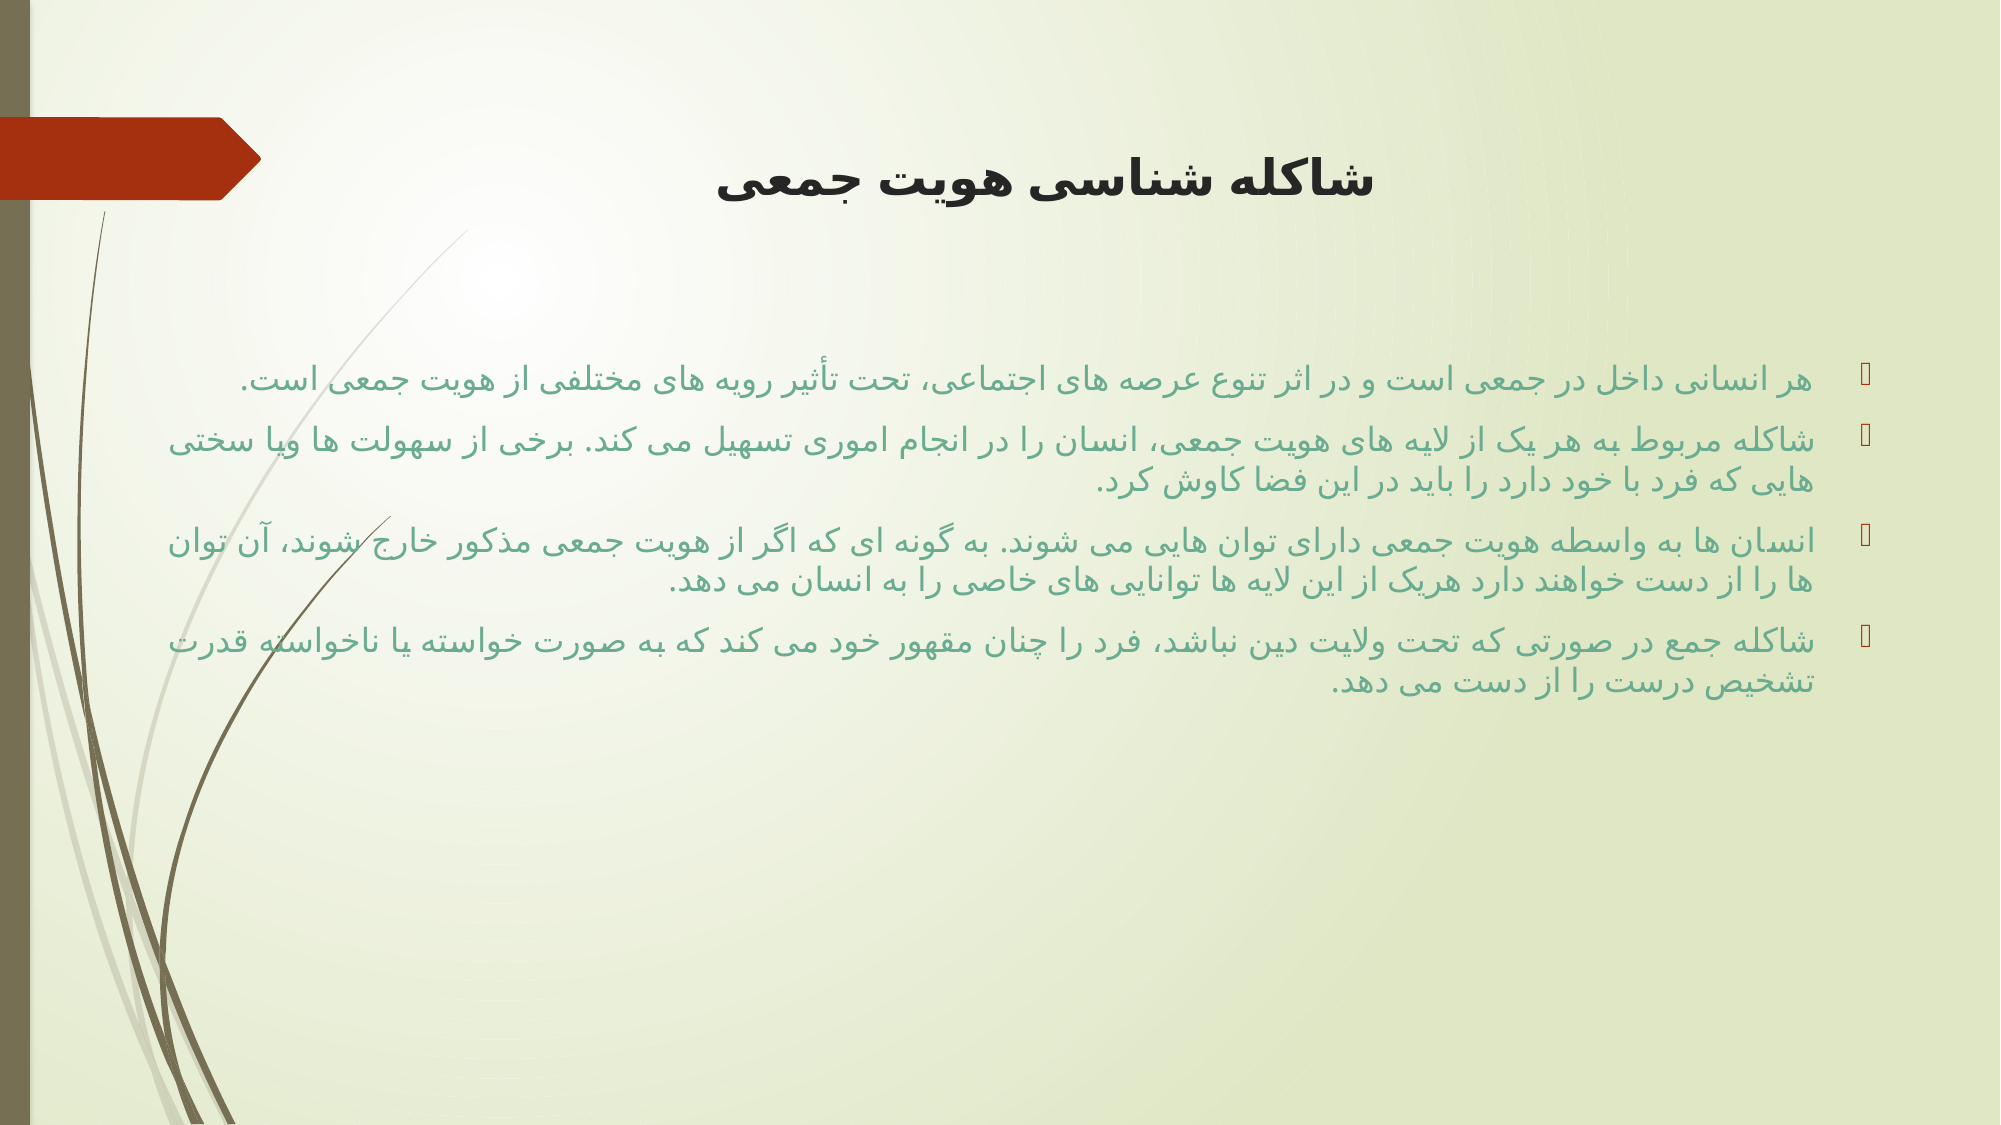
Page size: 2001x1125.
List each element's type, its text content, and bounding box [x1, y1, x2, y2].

list هر انسانی داخل در جمعی است و در اثر تنوع عرصه های اجتماعی، تحت تأثیر رویه های مختلفی از هویت جمعی است. شاکله مربوط به هر یک از لایه های هویت جمعی، انسان را در انجام اموری تسهیل می کند. برخی از سهولت ها ویا سختی هایی که فرد با خود دارد را باید در این فضا کاوش کرد. انسان ها به واسطه هویت جمعی دارای توان هایی می شوند. به گونه ای که اگر از هویت جمعی مذکور خارج شوند، آن توان ها را از دست خواهند دارد هریک از این لایه ها توانایی های خاصی را به انسان می دهد. شاکله جمع در صورتی که تحت ولایت دین نباشد، فرد را چنان مقهور خود می کند که به صورت خواسته یا ناخواسته قدرت تشخیص درست را از دست می دهد. [152, 350, 1888, 970]
title شاکله شناسی هویت جمعی [315, 138, 1778, 281]
